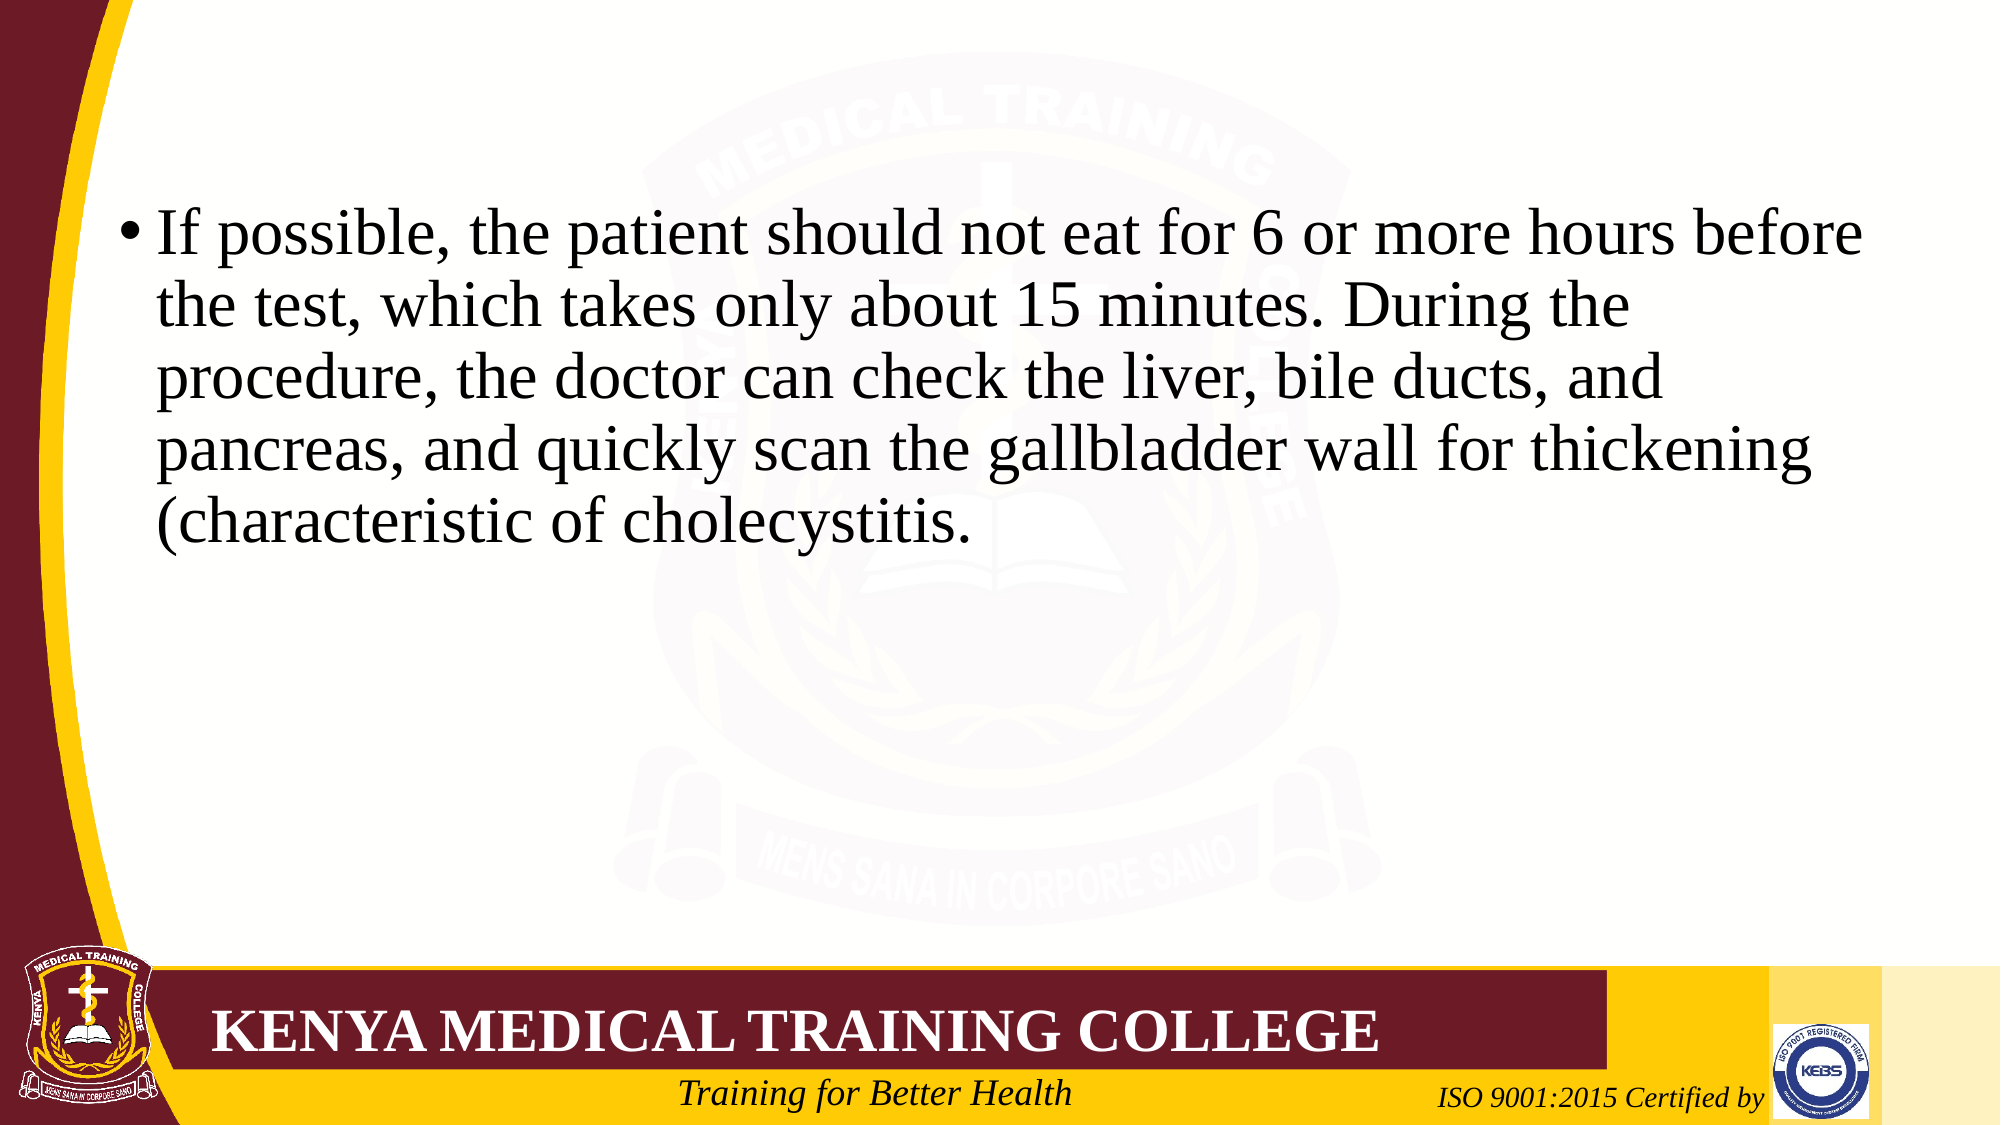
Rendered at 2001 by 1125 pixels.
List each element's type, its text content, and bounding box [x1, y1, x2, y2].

picture [0, 0, 2000, 1125]
list If possible, the patient should not eat for 6 or more hours before the test, which takes only about 15 minutes. During the procedure, the doctor can check the liver, bile ducts, and pancreas, and quickly scan the gallbladder wall for thickening (characteristic of cholecystitis. [103, 189, 1929, 1033]
